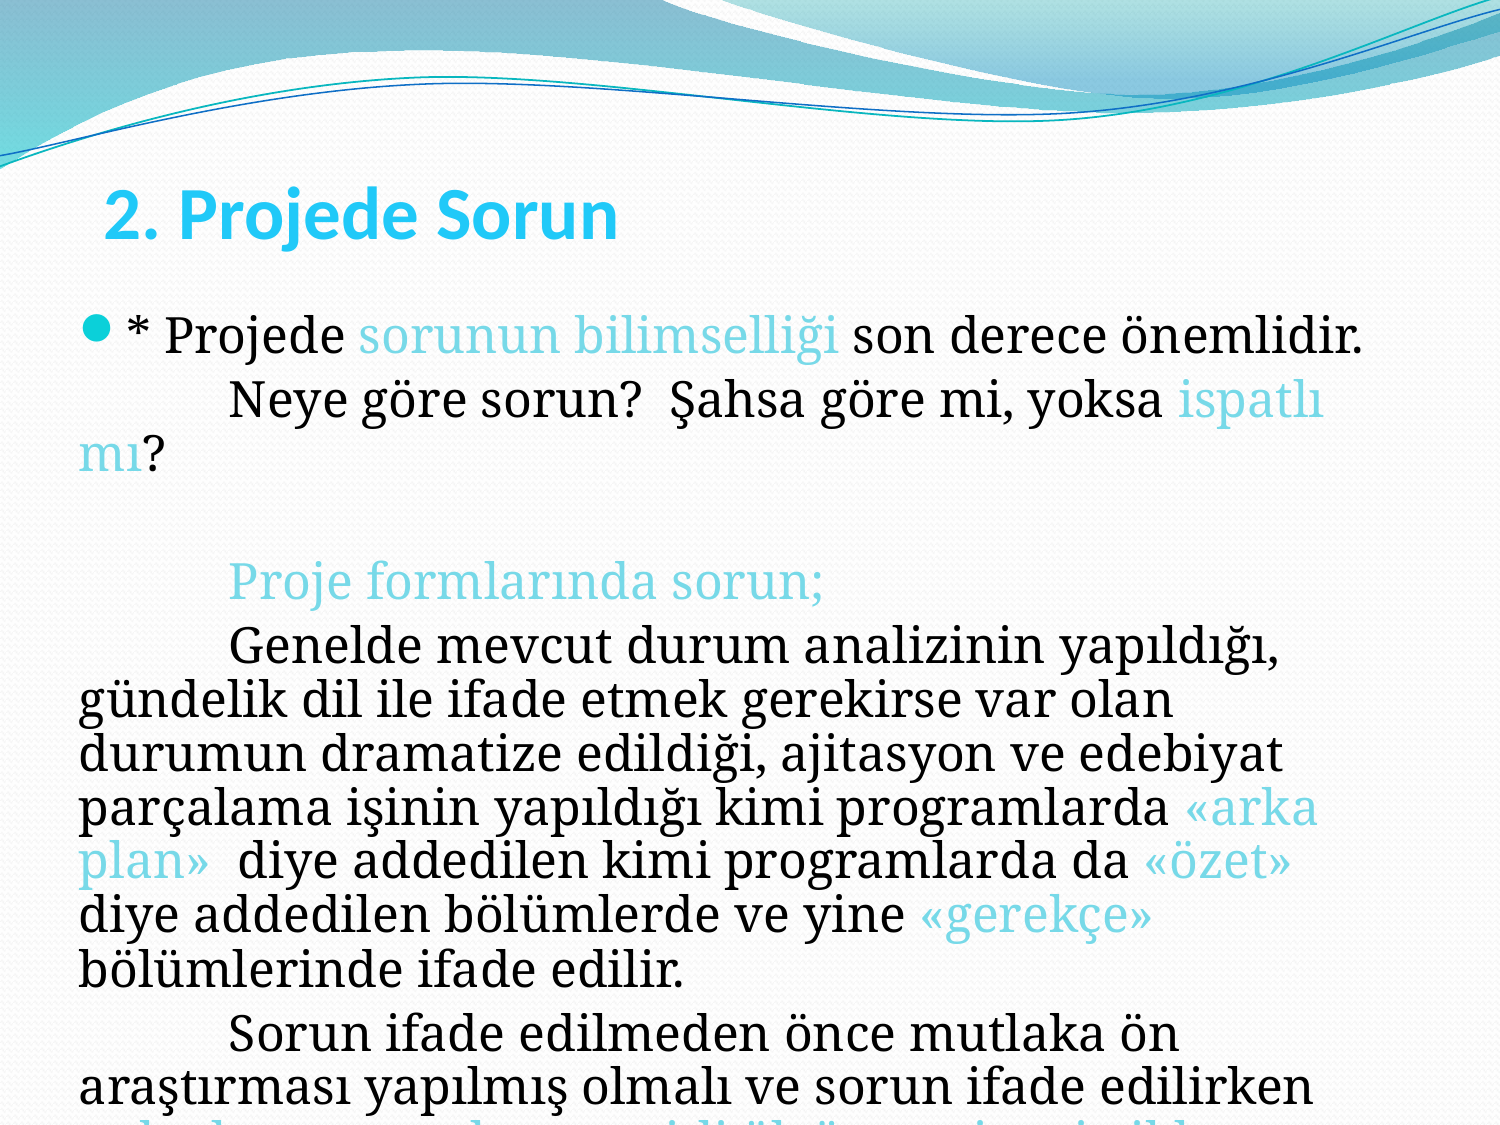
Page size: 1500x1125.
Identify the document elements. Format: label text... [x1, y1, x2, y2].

list * Projede sorunun bilimselliği son derece önemlidir. Neye göre sorun? Şahsa göre mi, yoksa ispatlı mı? Proje formlarında sorun; Genelde mevcut durum analizinin yapıldığı, gündelik dil ile ifade etmek gerekirse var olan durumun dramatize edildiği, ajitasyon ve edebiyat parçalama işinin yapıldığı kimi programlarda «arka plan» diye addedilen kimi programlarda da «özet» diye addedilen bölümlerde ve yine «gerekçe» bölümlerinde ifade edilir. Sorun ifade edilmeden önce mutlaka ön araştırması yapılmış olmalı ve sorun ifade edilirken anketlere, sayımlara, çeşitli ölçüm ve istatistiklere dayandırılmalıdır. [63, 302, 1420, 1036]
title 2. Projede Sorun [103, 125, 1380, 255]
